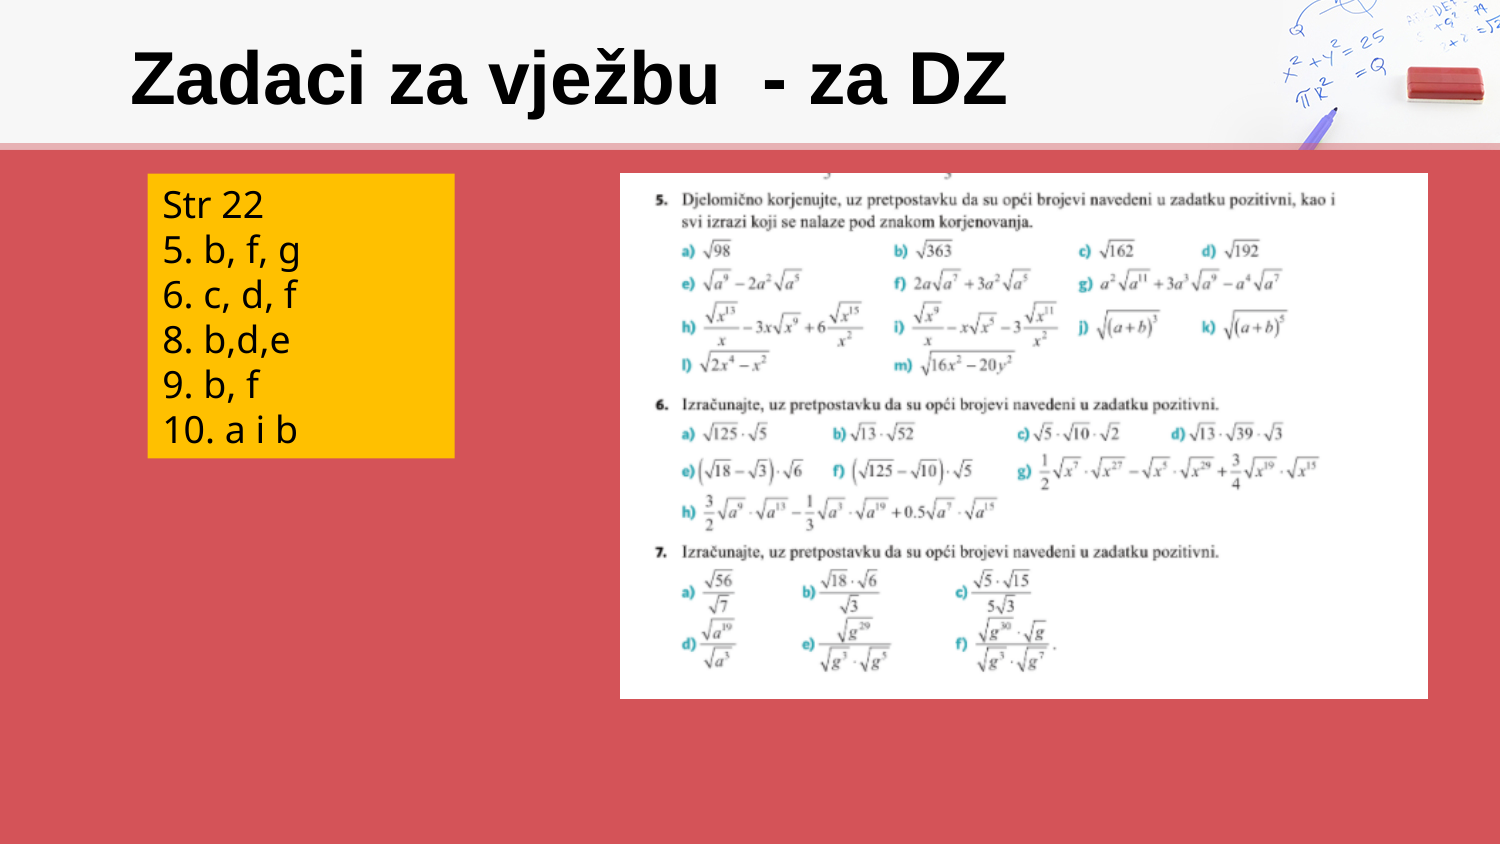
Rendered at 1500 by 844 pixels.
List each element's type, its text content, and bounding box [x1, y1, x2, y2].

title Zadaci za vježbu - za DZ [0, 4, 1140, 146]
picture [0, 0, 1500, 844]
text_box Str 22 5. b, f, g 6. c, d, f 8. b,d,e 9. b, f 10. a i b [147, 173, 455, 459]
